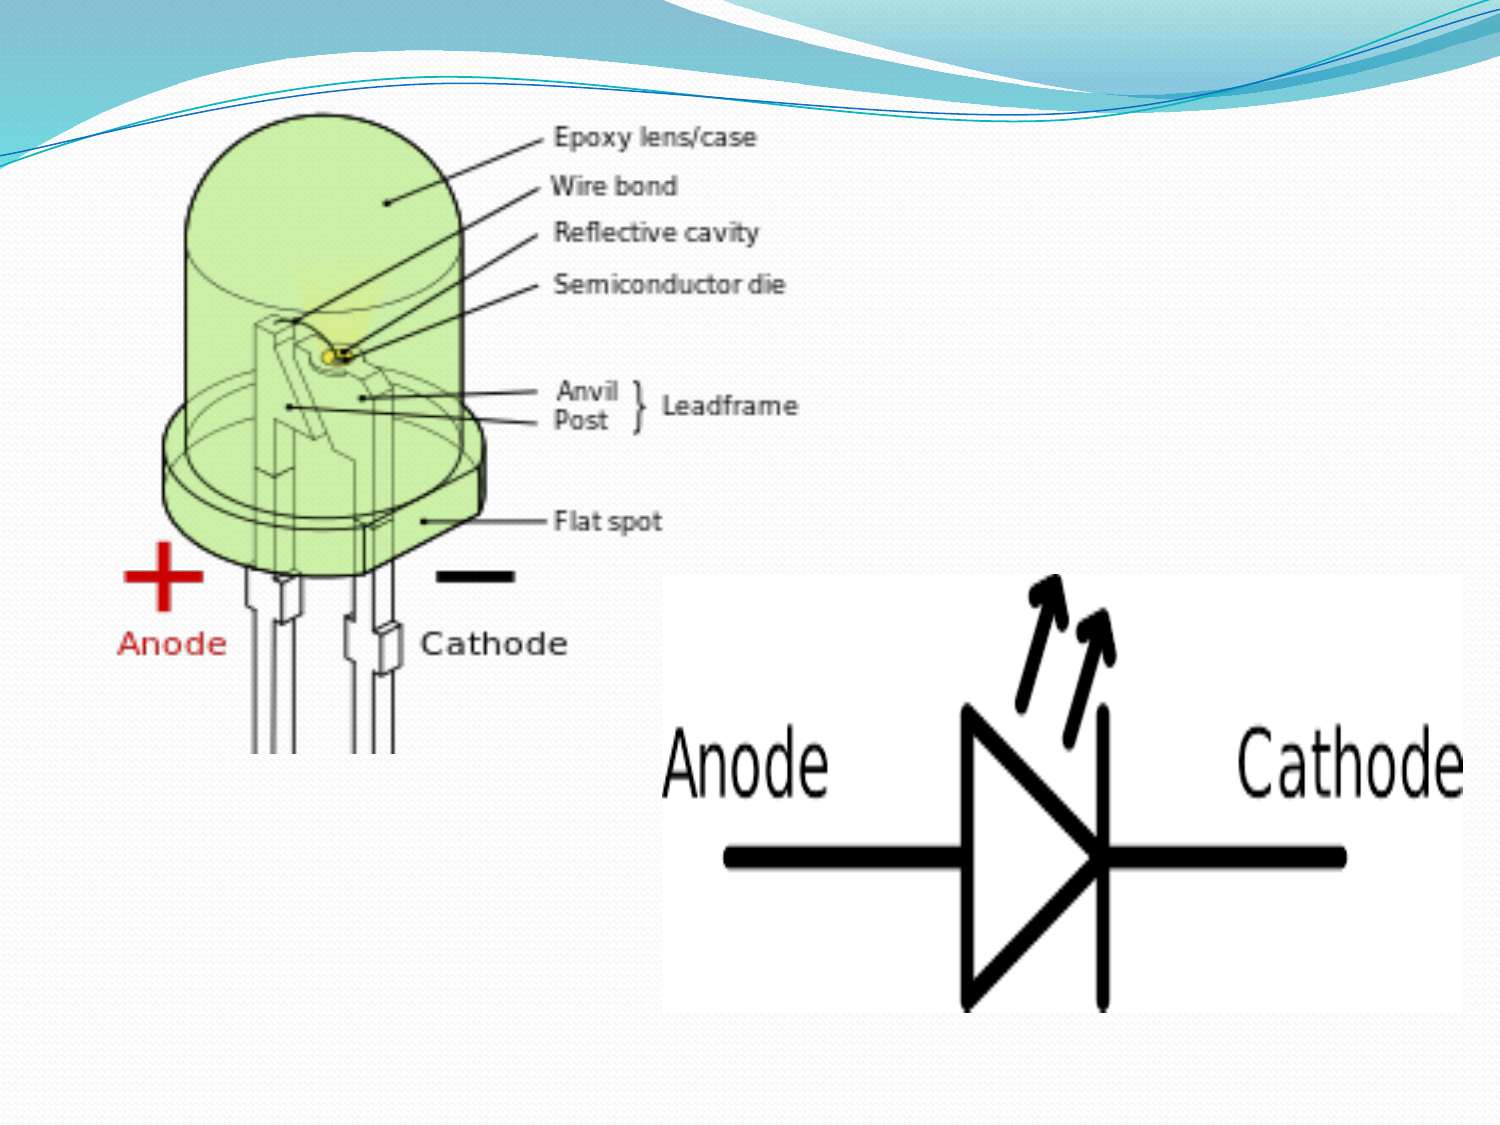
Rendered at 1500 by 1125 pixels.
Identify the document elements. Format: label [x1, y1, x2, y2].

picture [112, 49, 1463, 1013]
